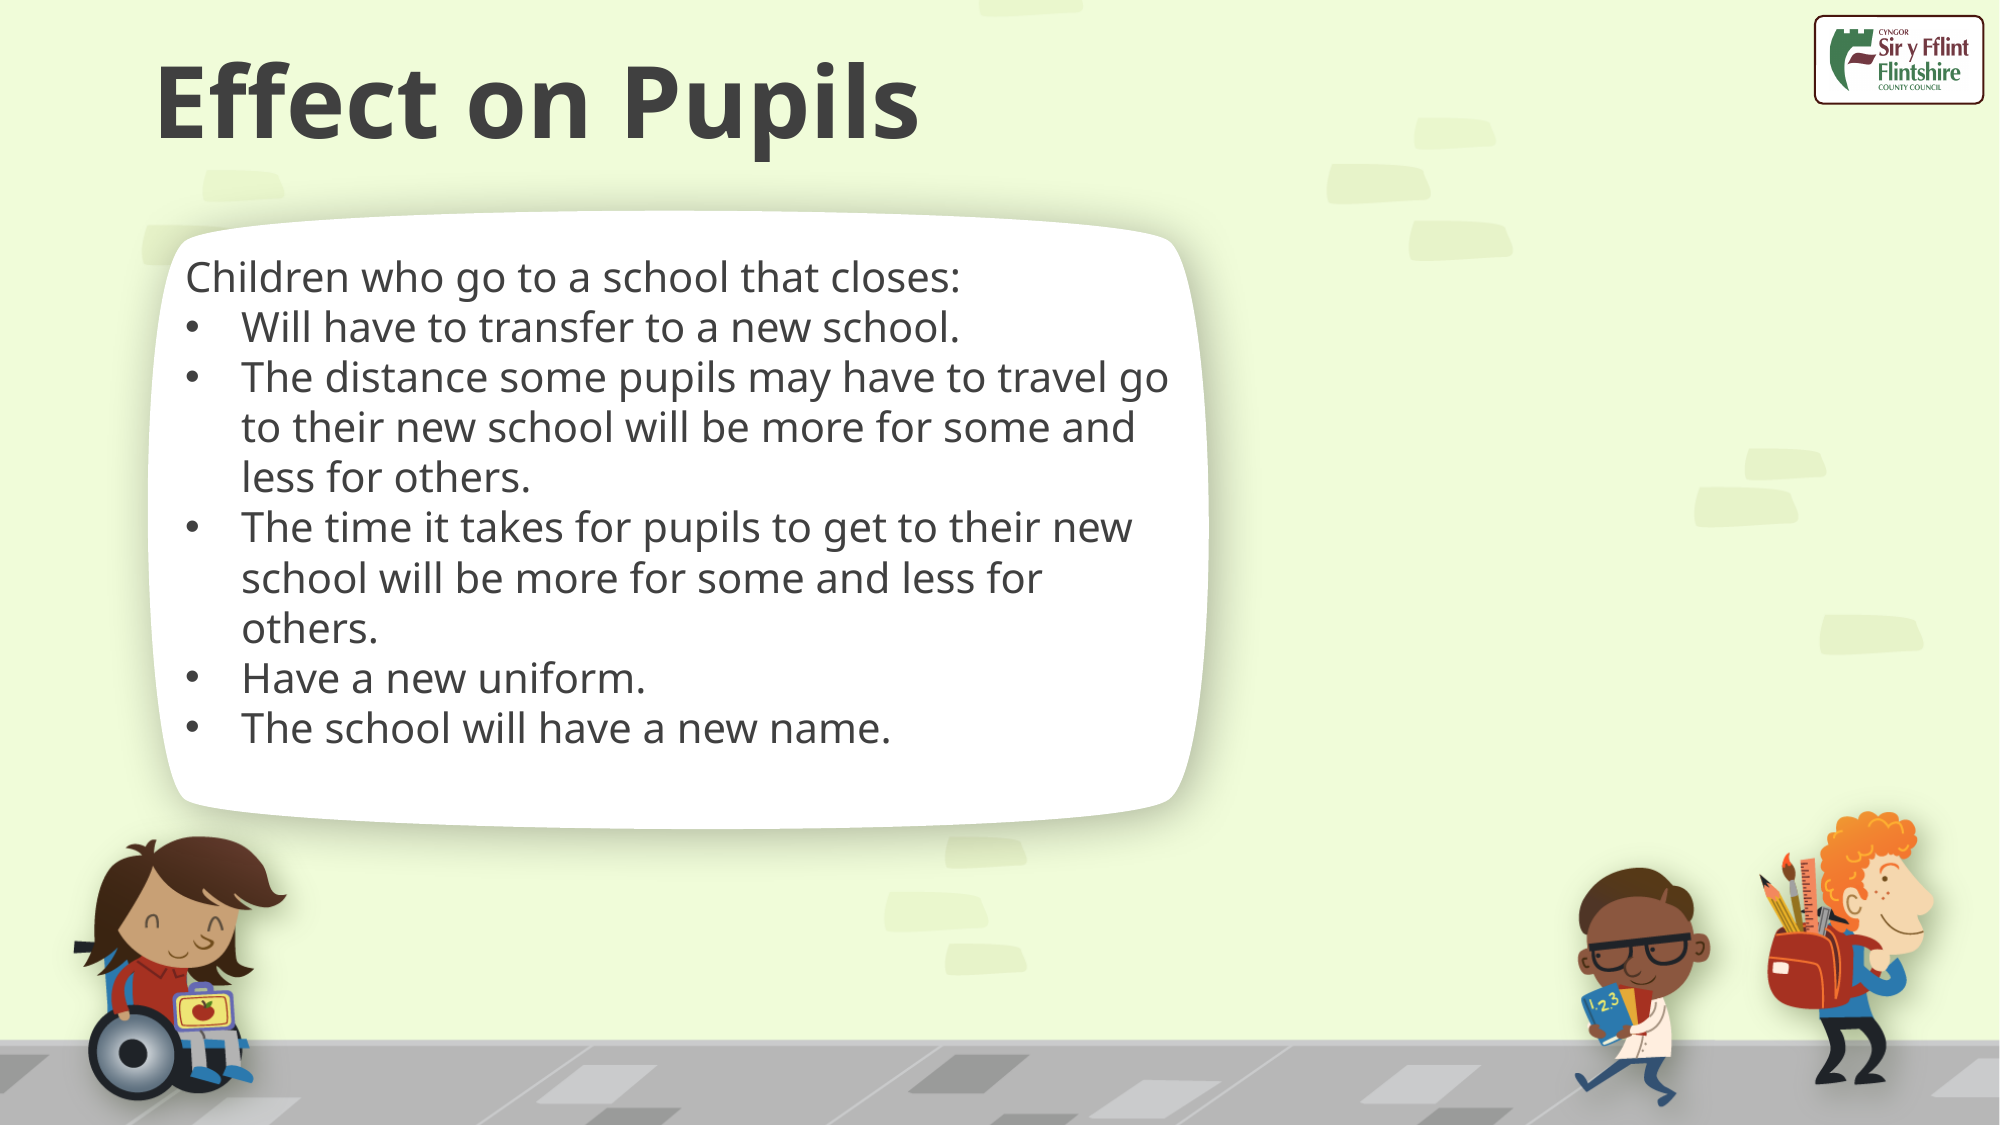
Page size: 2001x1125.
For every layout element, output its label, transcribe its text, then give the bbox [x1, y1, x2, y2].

title Effect on Pupils [137, 42, 1922, 168]
text_box Children who go to a school that closes: Will have to transfer to a new school. The distance some pupils may have to travel go to their new school will be more for some and less for others. The time it takes for pupils to get to their new school will be more for some and less for others. Have a new uniform. The school will have a new name. [137, 203, 1225, 799]
picture [0, 0, 2000, 1125]
